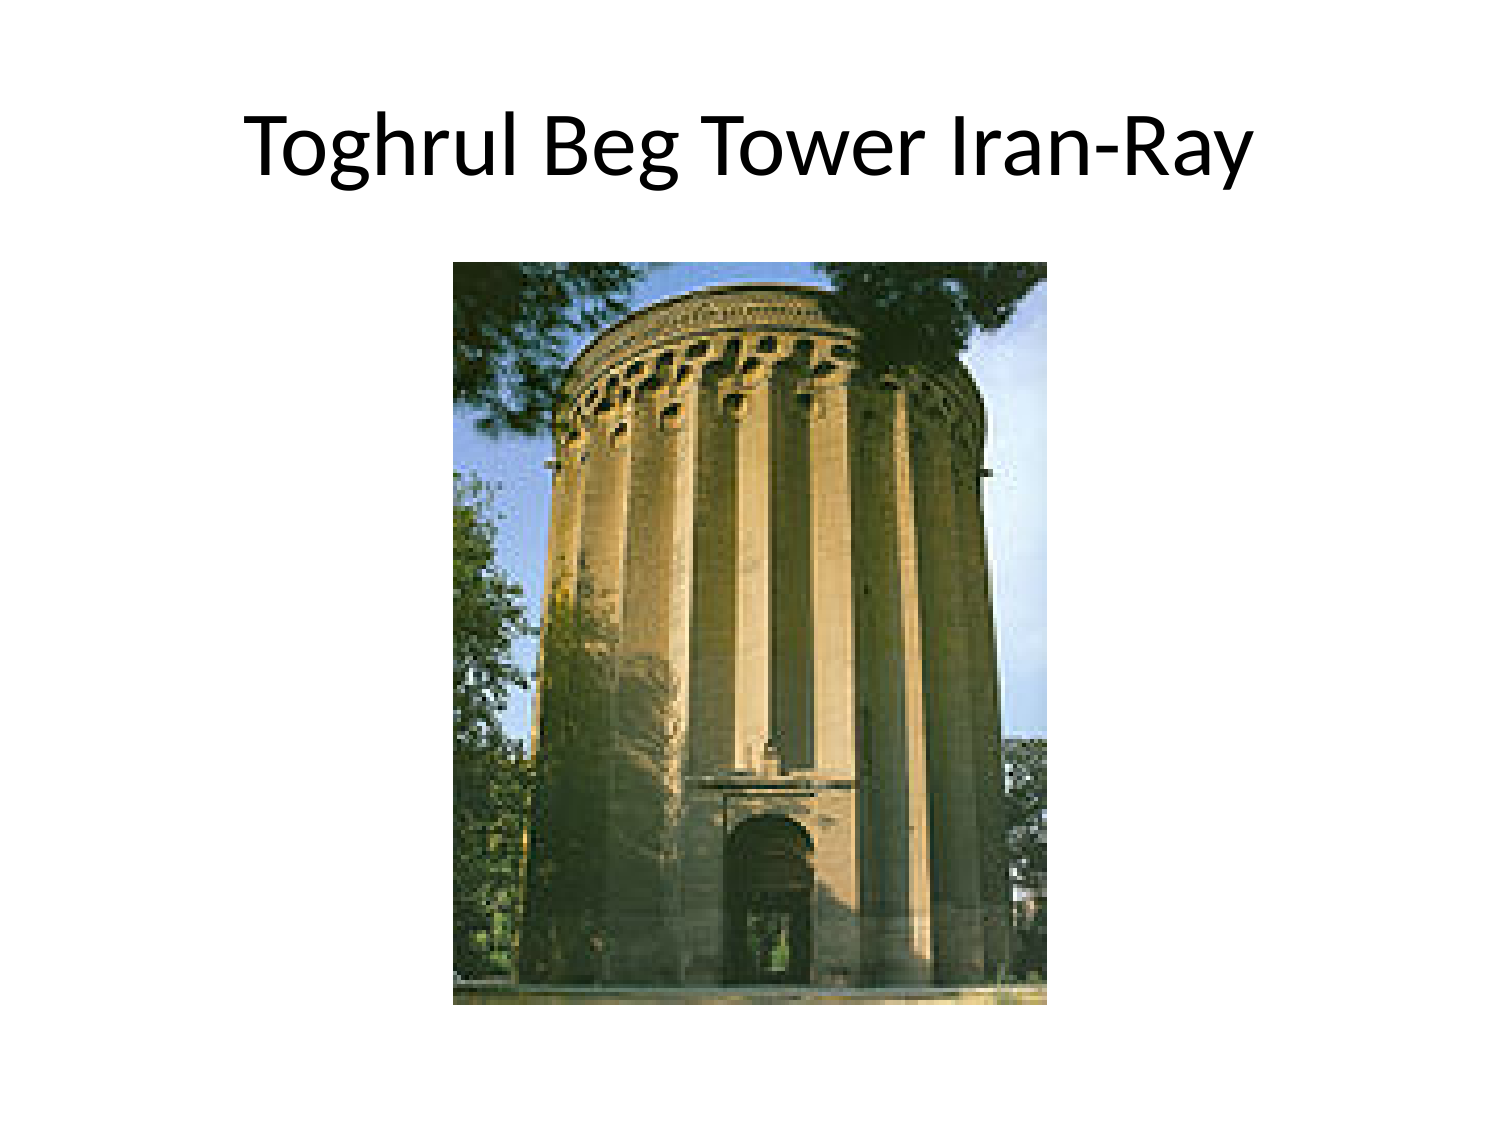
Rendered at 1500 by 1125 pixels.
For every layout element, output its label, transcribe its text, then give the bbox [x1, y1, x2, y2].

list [74, 262, 1426, 1006]
title Toghrul Beg Tower Iran-Ray [75, 45, 1425, 233]
